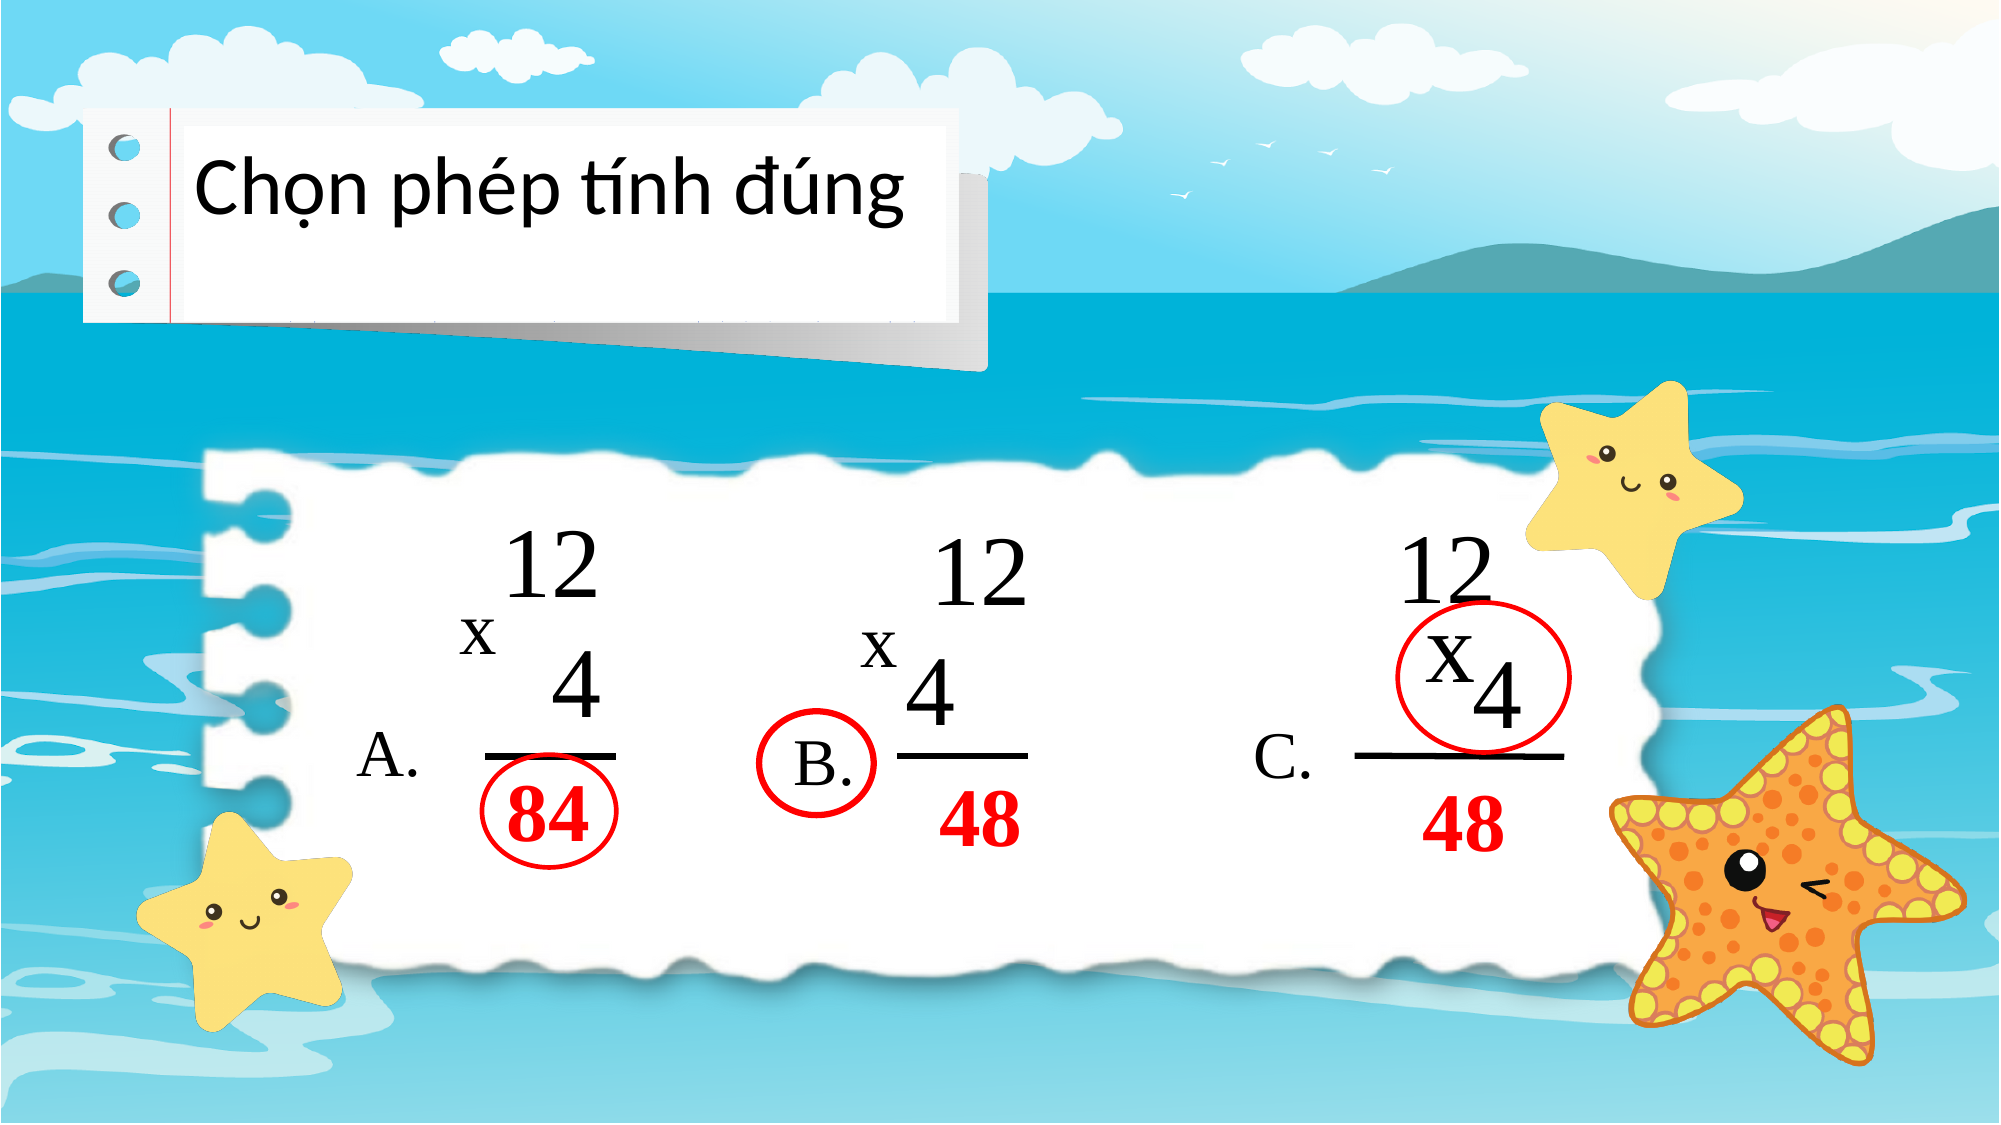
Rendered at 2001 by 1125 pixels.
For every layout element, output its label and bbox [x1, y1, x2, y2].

text_box [112, 330, 1784, 1049]
text_box [712, 498, 1046, 756]
picture [1, 0, 1999, 1123]
text_box [388, 489, 617, 757]
text_box [83, 108, 988, 372]
